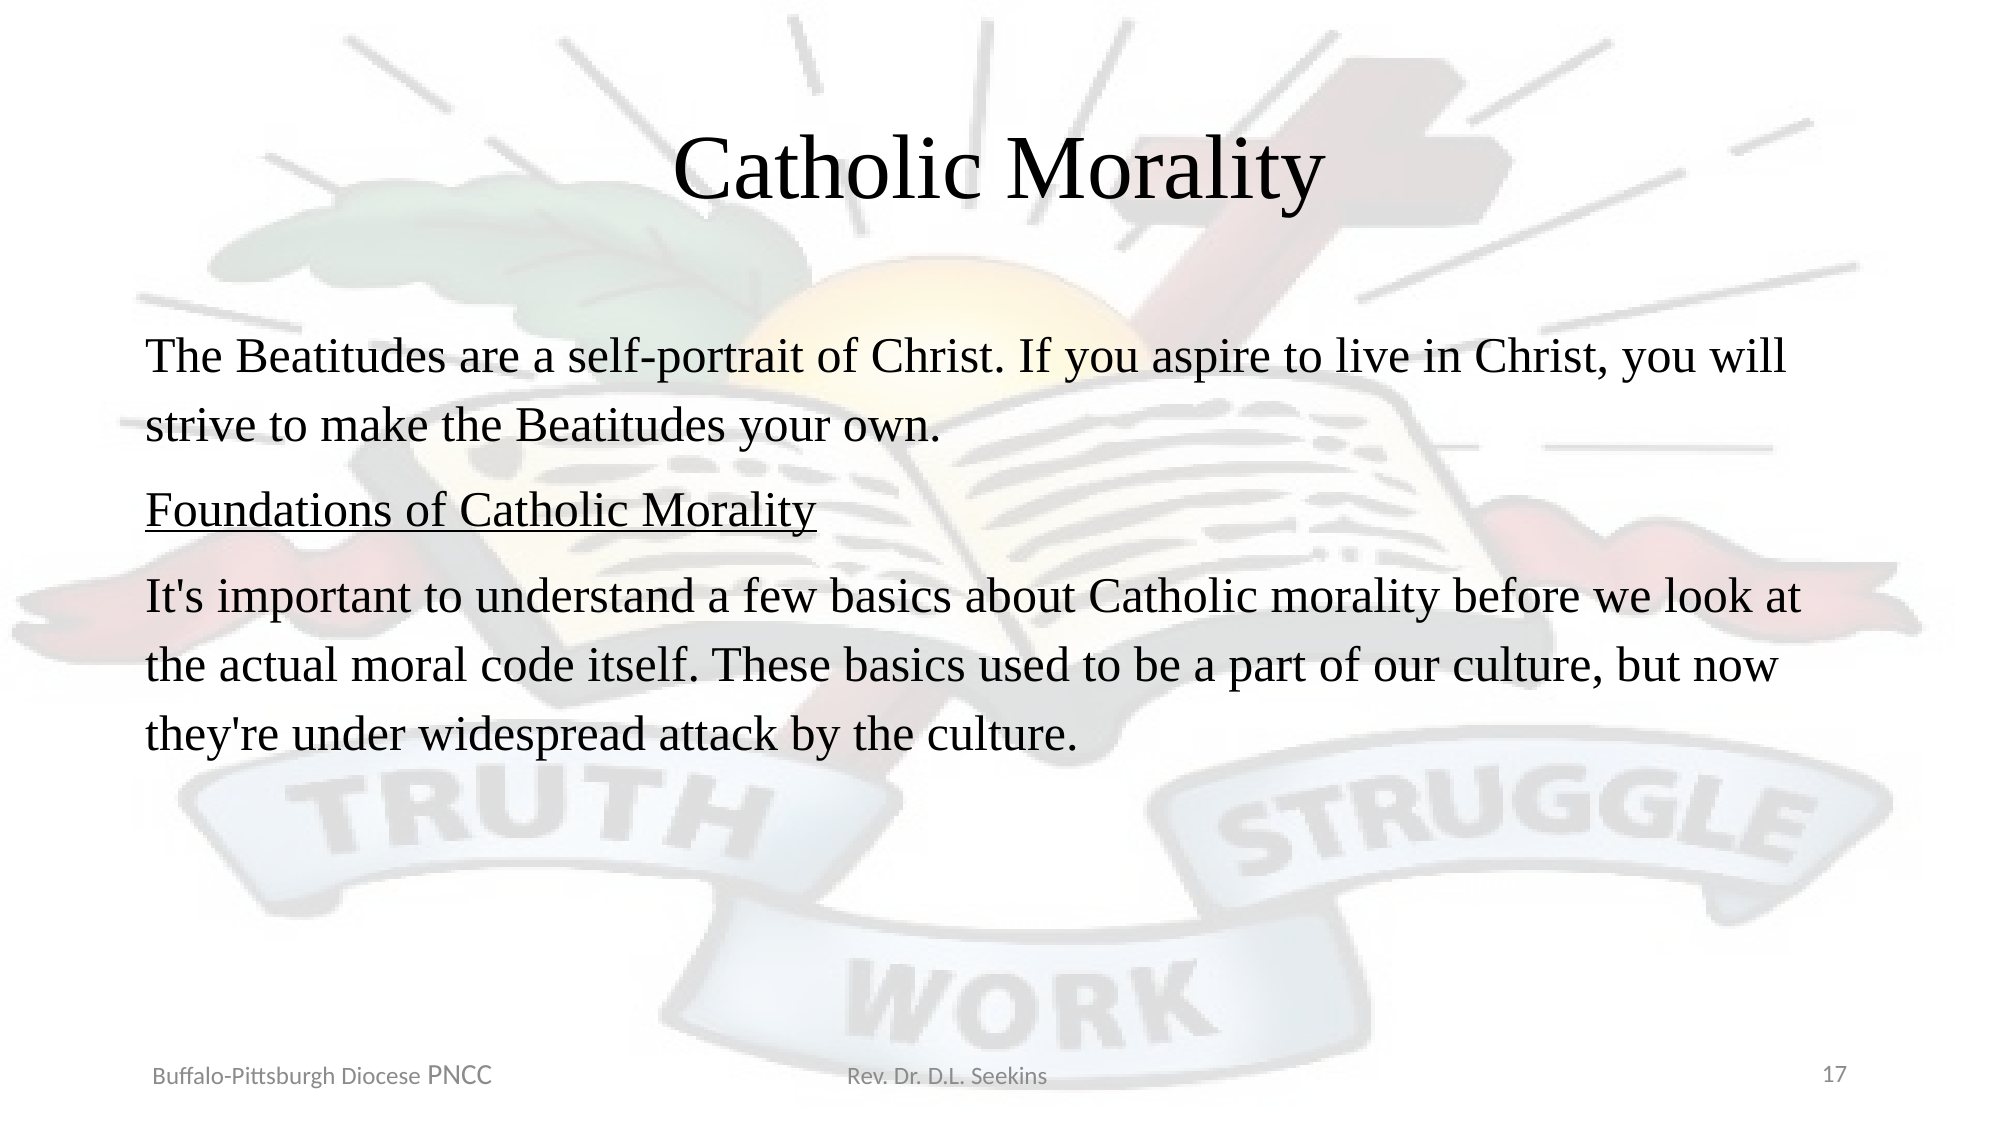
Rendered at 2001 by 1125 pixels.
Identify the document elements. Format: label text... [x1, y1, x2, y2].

slide_number 17 [1412, 1042, 1863, 1103]
footer Buffalo-Pittsburgh Diocese PNCC Rev. Dr. D.L. Seekins [137, 1042, 1412, 1103]
title Catholic Morality [137, 59, 1863, 278]
text_box The Beatitudes are a self-portrait of Christ. If you aspire to live in Christ, you will strive to make the Beatitudes your own. Foundations of Catholic Morality It's important to understand a few basics about Catholic morality before we look at the actual moral code itself. These basics used to be a part of our culture, but now they're under widespread attack by the culture. [130, 305, 1870, 854]
